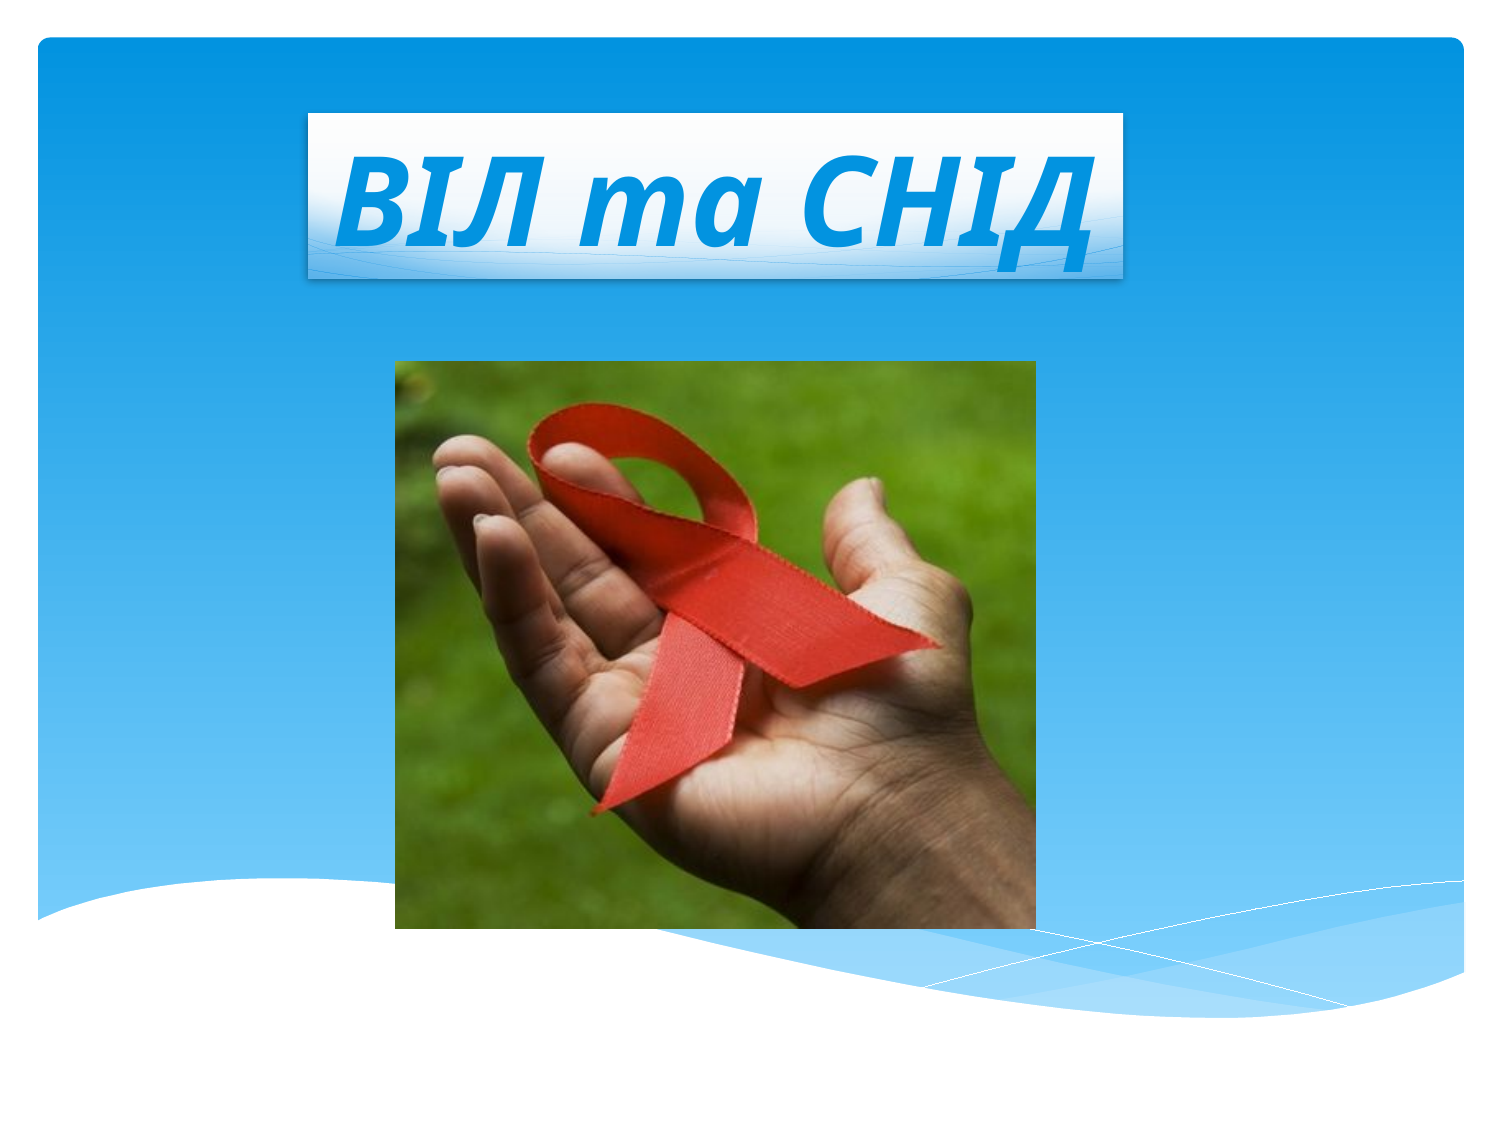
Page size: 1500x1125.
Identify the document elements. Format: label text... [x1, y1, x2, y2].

title ВІЛ та СНІД [308, 113, 1124, 279]
picture [395, 361, 1036, 929]
